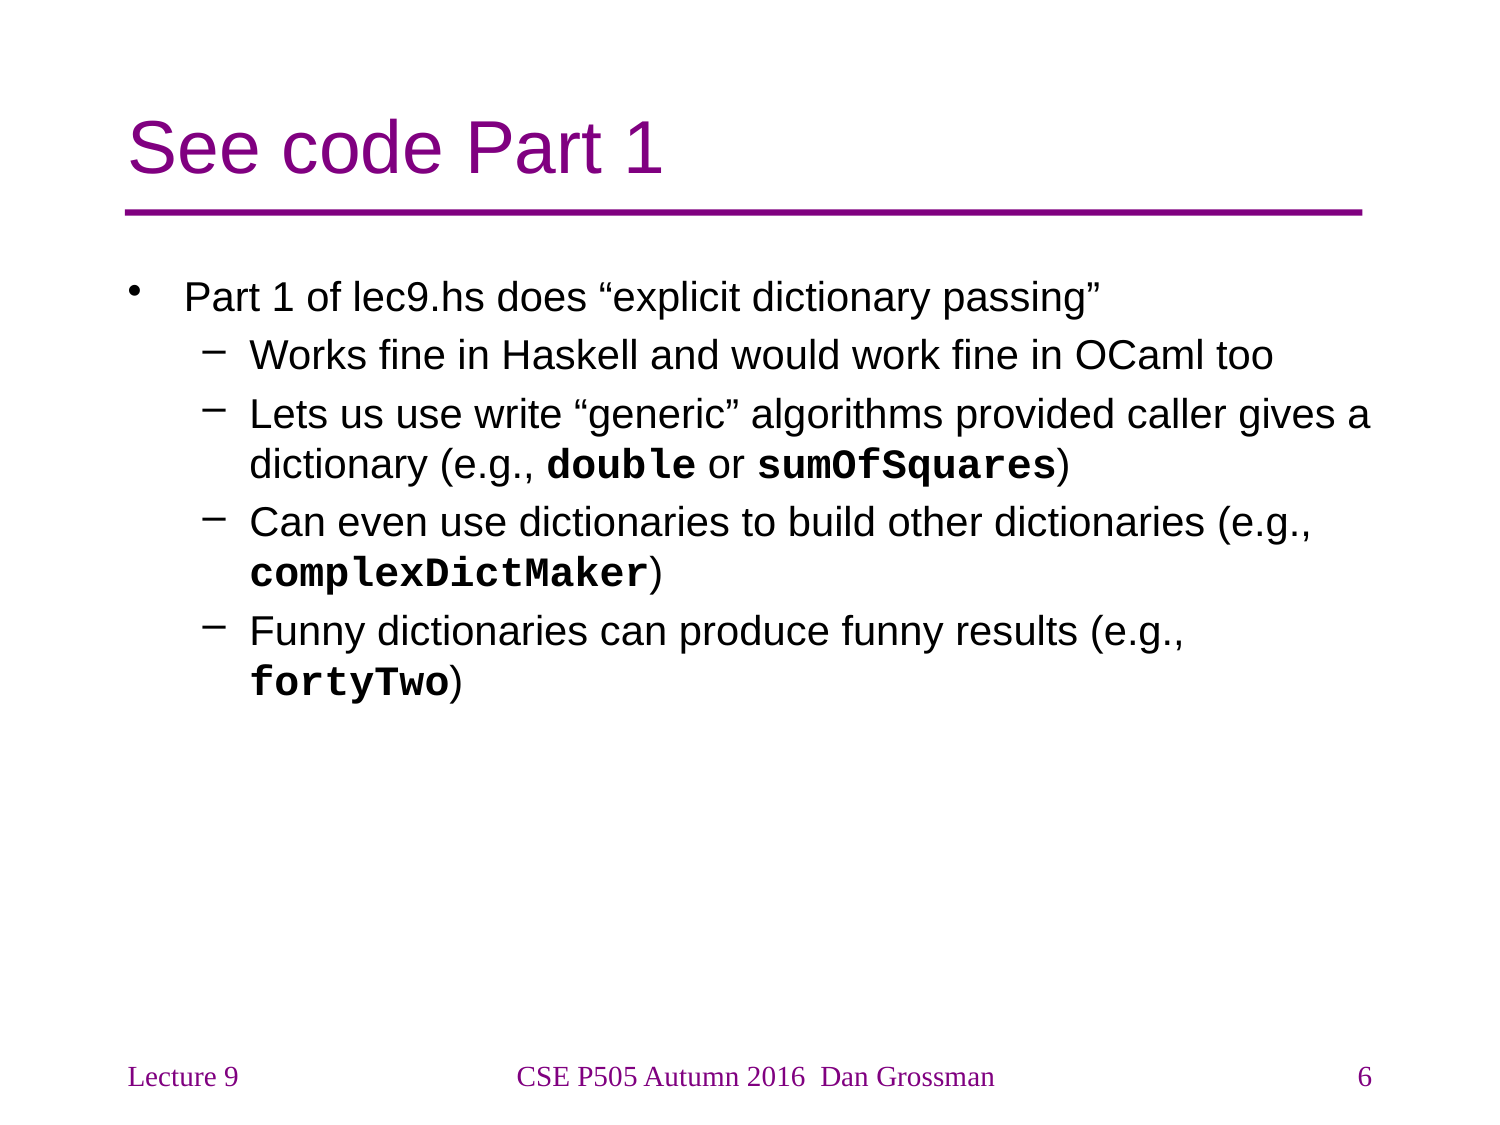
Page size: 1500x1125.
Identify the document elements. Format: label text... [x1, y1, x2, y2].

footer CSE P505 Autumn 2016 Dan Grossman [474, 1050, 1038, 1125]
slide_number 6 [1074, 1050, 1388, 1125]
list Part 1 of lec9.hs does “explicit dictionary passing” Works fine in Haskell and would work fine in OCaml too Lets us use write “generic” algorithms provided caller gives a dictionary (e.g., double or sumOfSquares) Can even use dictionaries to build other dictionaries (e.g., complexDictMaker) Funny dictionaries can produce funny results (e.g., fortyTwo) [112, 262, 1388, 1000]
slide_number Lecture 9 [112, 1050, 425, 1125]
title See code Part 1 [112, 50, 1388, 238]
